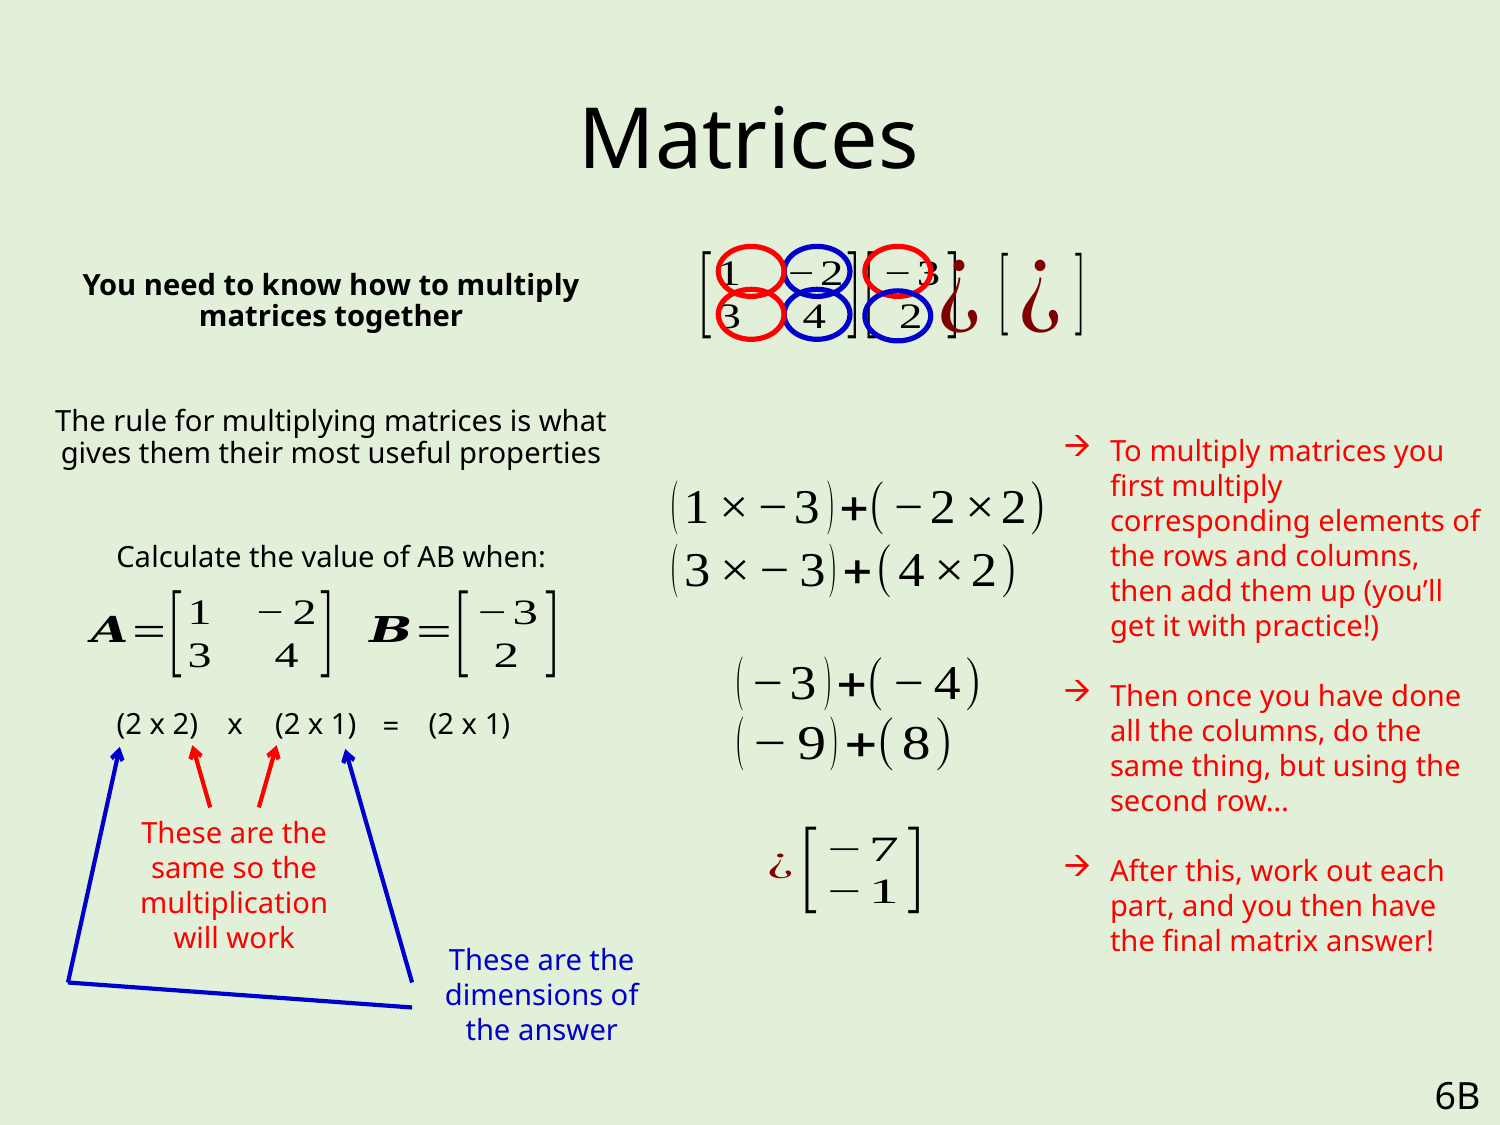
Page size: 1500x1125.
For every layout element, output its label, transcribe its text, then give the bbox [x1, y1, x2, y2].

text_box x [212, 697, 258, 748]
list You need to know how to multiply matrices together The rule for multiplying matrices is what gives them their most useful properties Calculate the value of AB when: [37, 262, 625, 1005]
text_box To multiply matrices you first multiply corresponding elements of the rows and columns, then add them up (you’ll get it with practice!) Then once you have done all the columns, do the same thing, but using the second row… After this, work out each part, and you then have the final matrix answer! [1048, 425, 1499, 965]
text_box [717, 288, 786, 341]
text_box (2 x 1) [260, 697, 372, 748]
text_box (2 x 2) [101, 697, 212, 748]
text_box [258, 745, 277, 808]
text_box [192, 745, 211, 808]
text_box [67, 746, 120, 982]
text_box These are the same so the multiplication will work [120, 807, 345, 963]
text_box [863, 245, 932, 294]
text_box [863, 289, 932, 342]
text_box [67, 982, 413, 1008]
text_box [717, 245, 786, 293]
text_box 6B [1419, 1064, 1496, 1125]
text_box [345, 748, 413, 982]
text_box [784, 245, 852, 293]
text_box (2 x 1) [414, 697, 526, 748]
text_box [784, 288, 852, 341]
text_box These are the dimensions of the answer [420, 934, 663, 1054]
title Matrices [101, 59, 1396, 223]
text_box = [367, 699, 414, 750]
